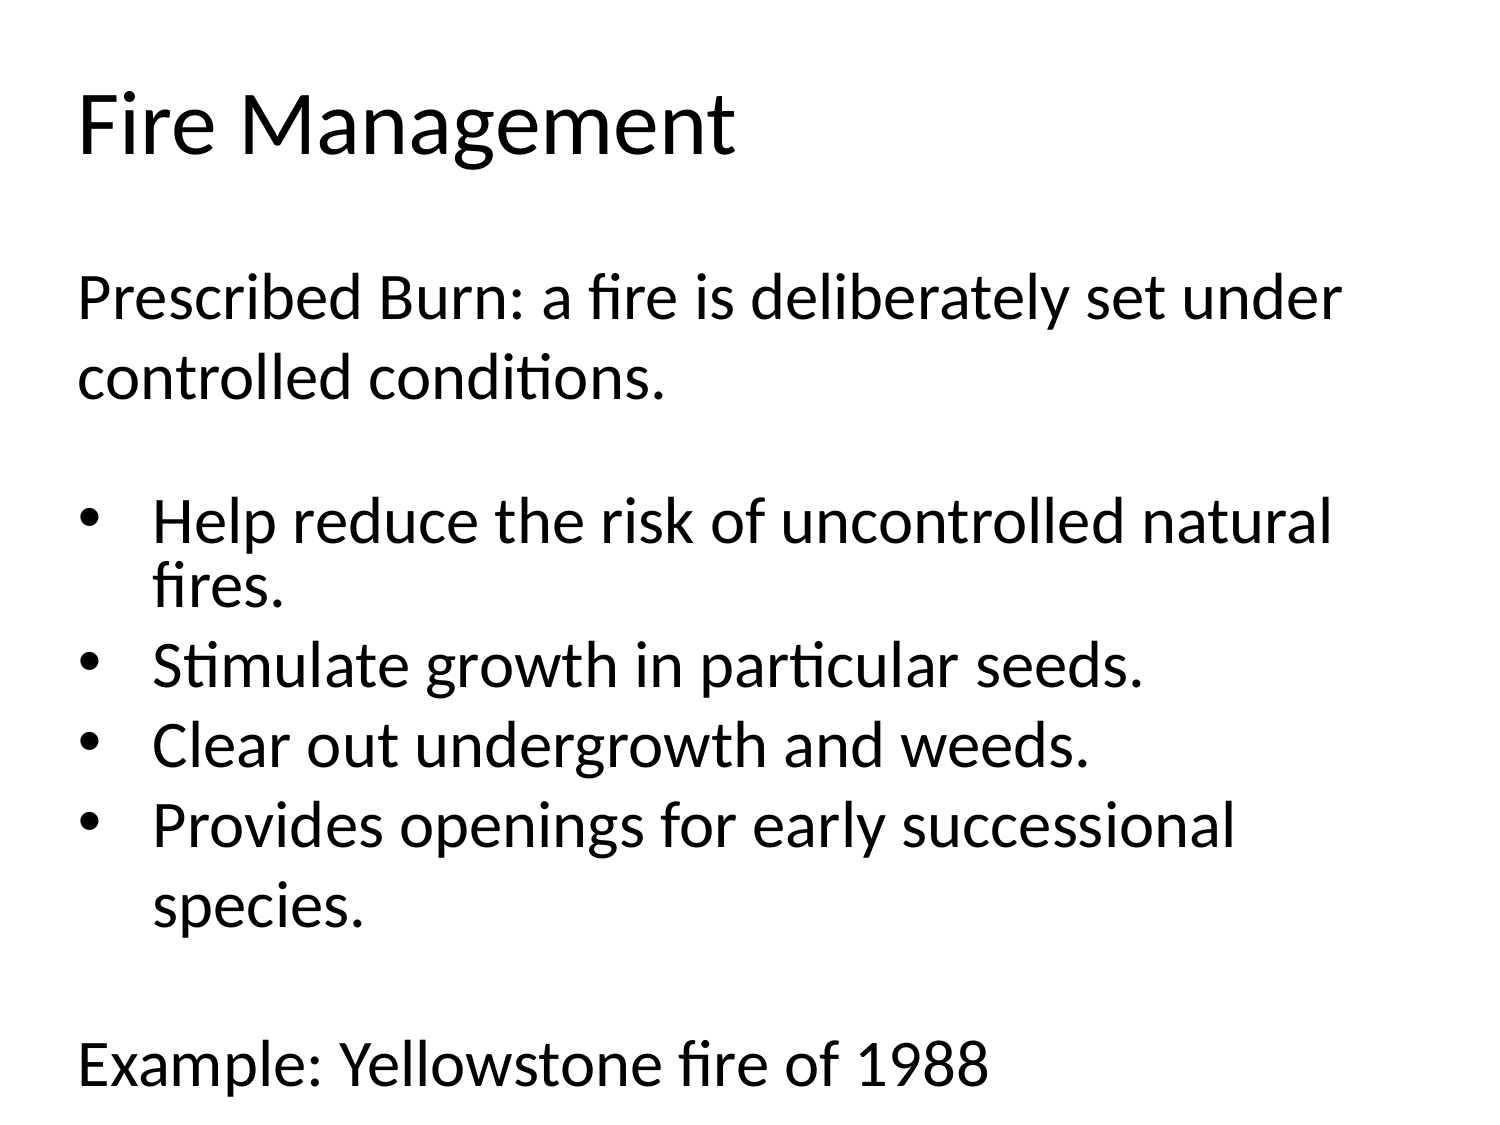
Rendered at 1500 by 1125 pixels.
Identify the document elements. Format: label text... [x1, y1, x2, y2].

text_box Fire Management Prescribed Burn: a fire is deliberately set under controlled conditions. Help reduce the risk of uncontrolled natural fires. Stimulate growth in particular seeds. Clear out undergrowth and weeds. Provides openings for early successional species. Example: Yellowstone fire of 1988 [63, 55, 1409, 1108]
